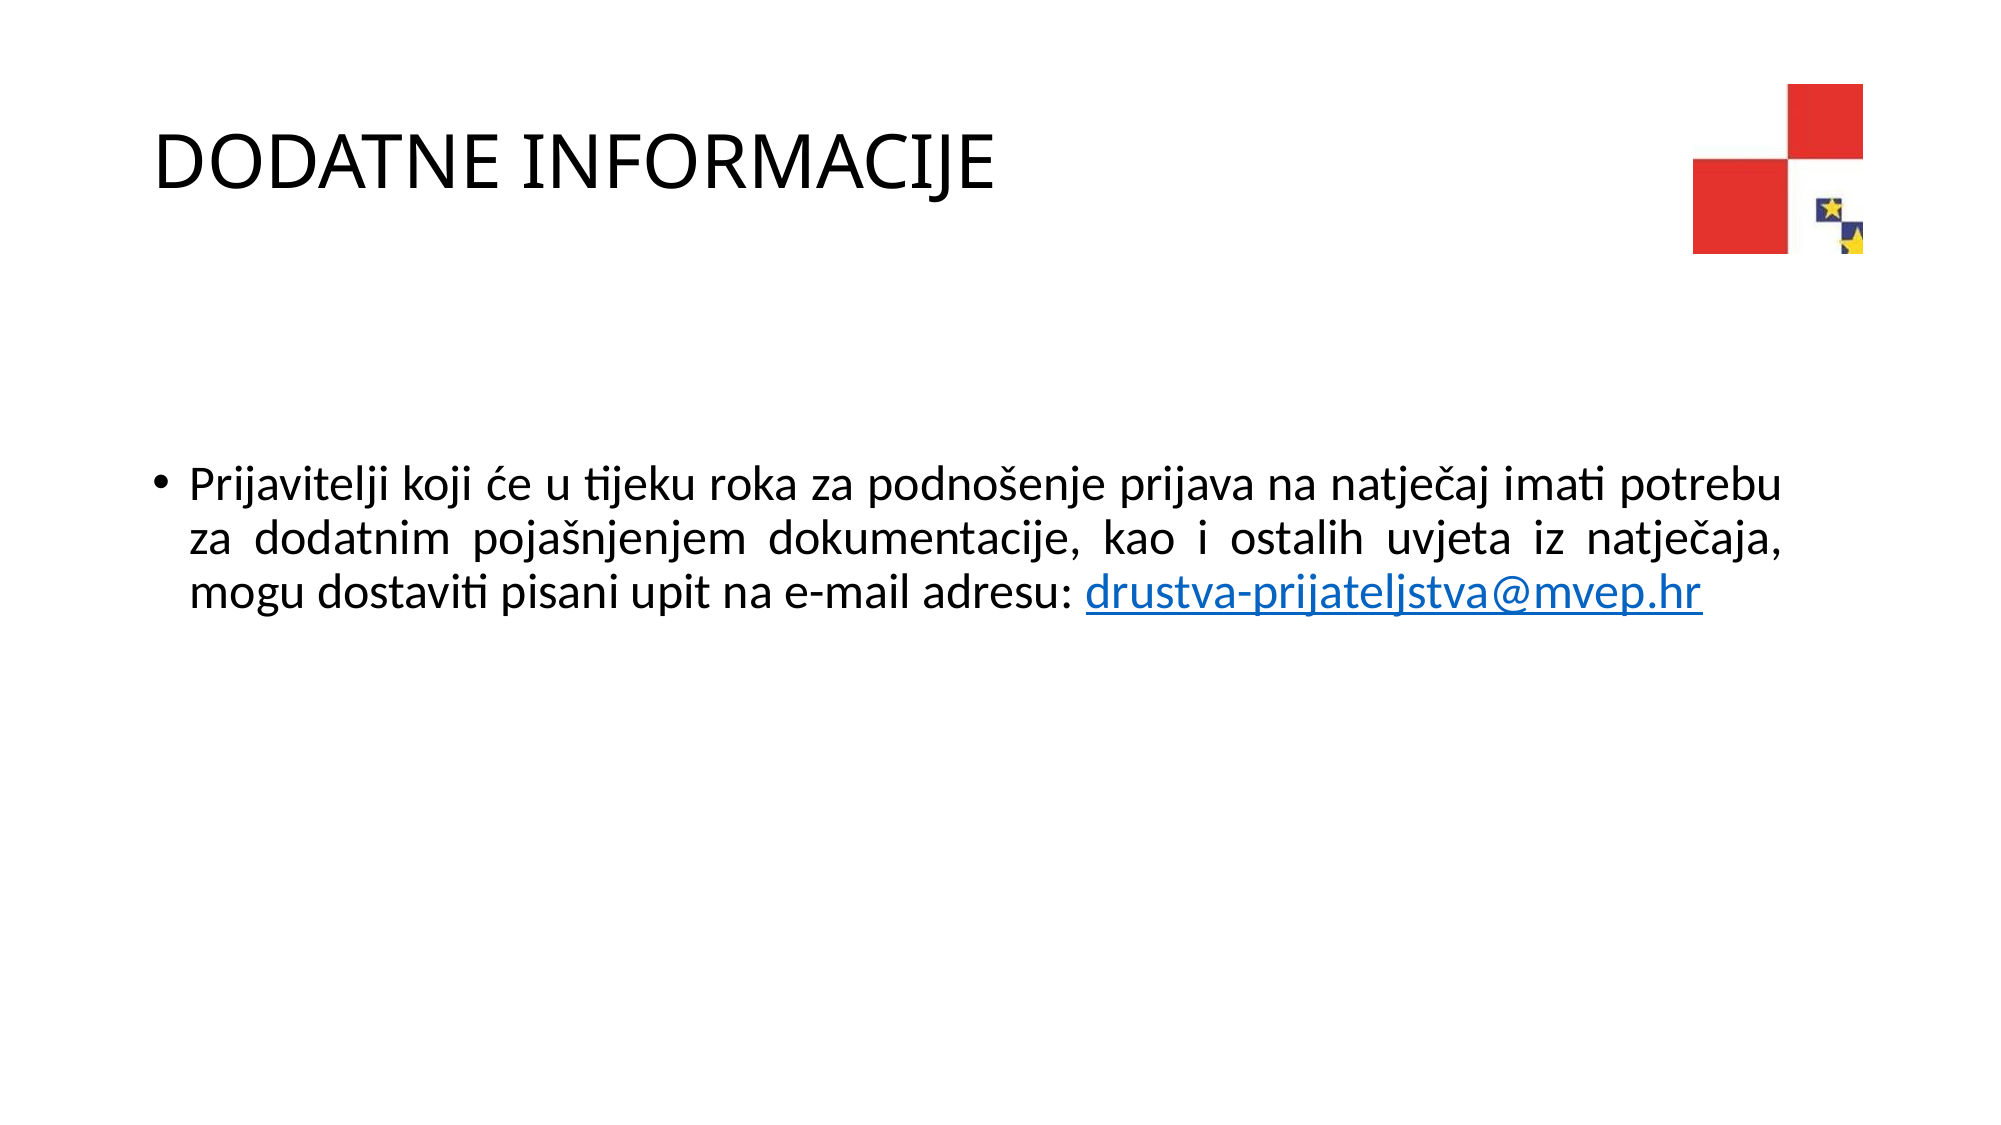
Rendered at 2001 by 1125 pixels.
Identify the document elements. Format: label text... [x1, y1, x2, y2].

list Prijavitelji koji će u tijeku roka za podnošenje prijava na natječaj imati potrebu za dodatnim pojašnjenjem dokumentacije, kao i ostalih uvjeta iz natječaja, mogu dostaviti pisani upit na e-mail adresu: drustva-prijateljstva@mvep.hr [137, 449, 1799, 649]
picture [1693, 84, 1863, 254]
title DODATNE INFORMACIJE [137, 56, 1595, 274]
